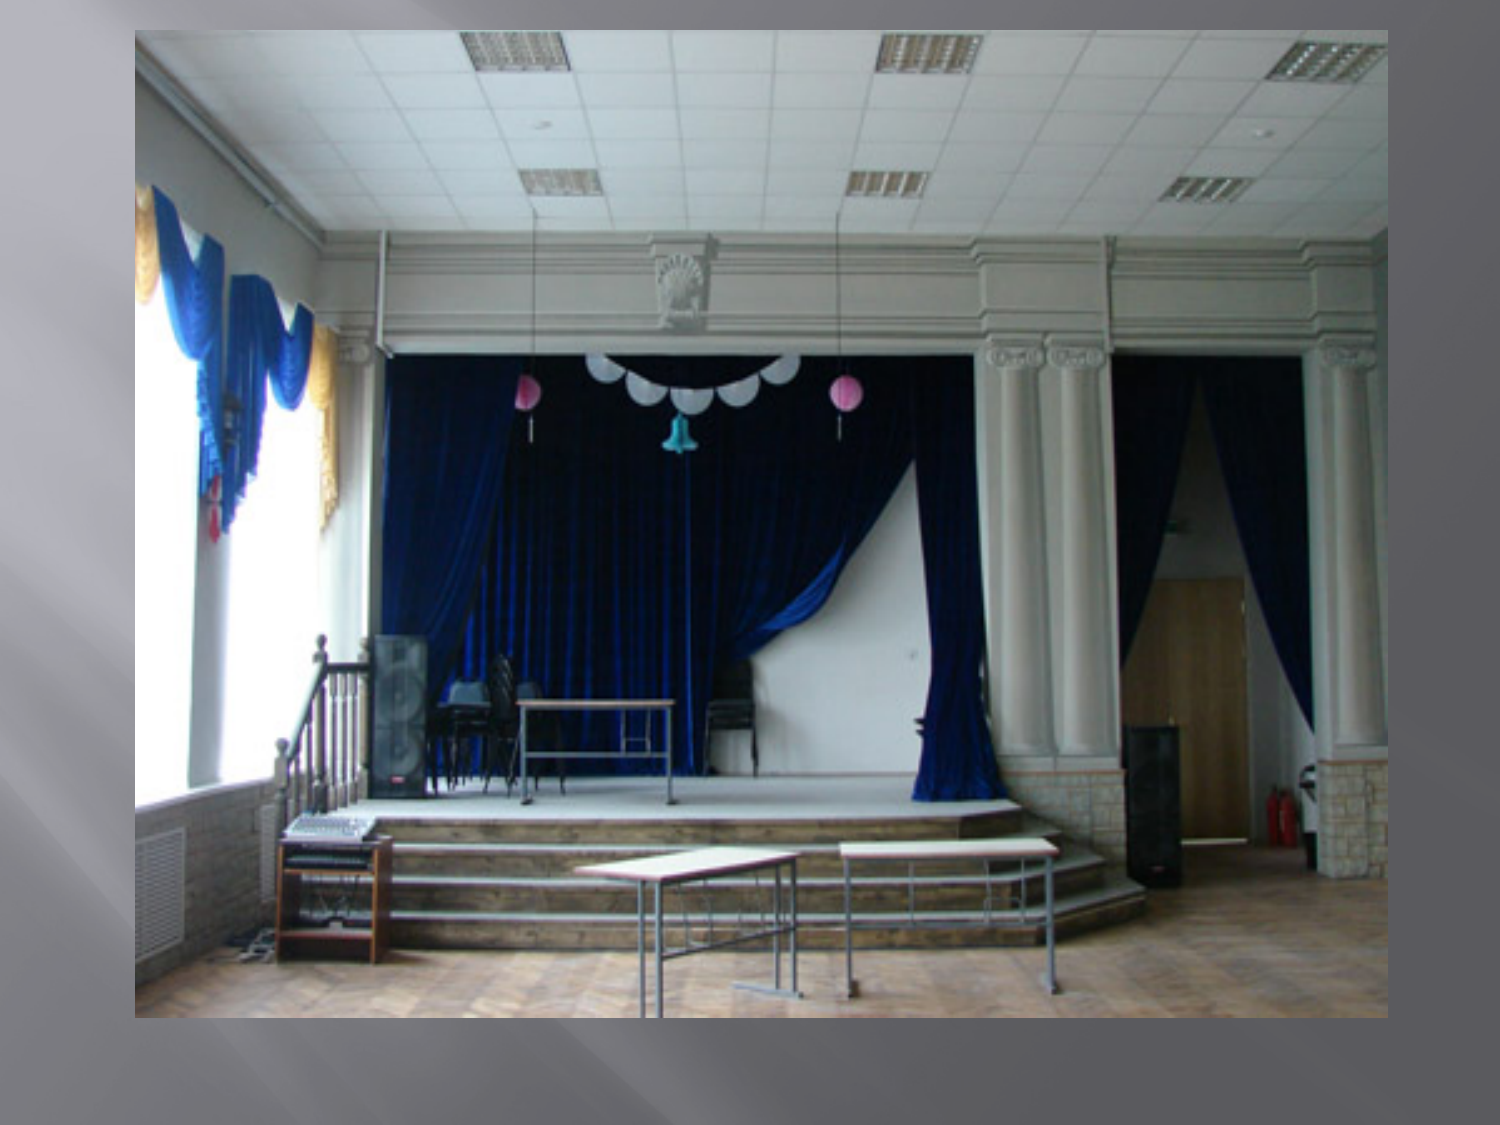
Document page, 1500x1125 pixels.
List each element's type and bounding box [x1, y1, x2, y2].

list [135, 30, 1389, 1018]
